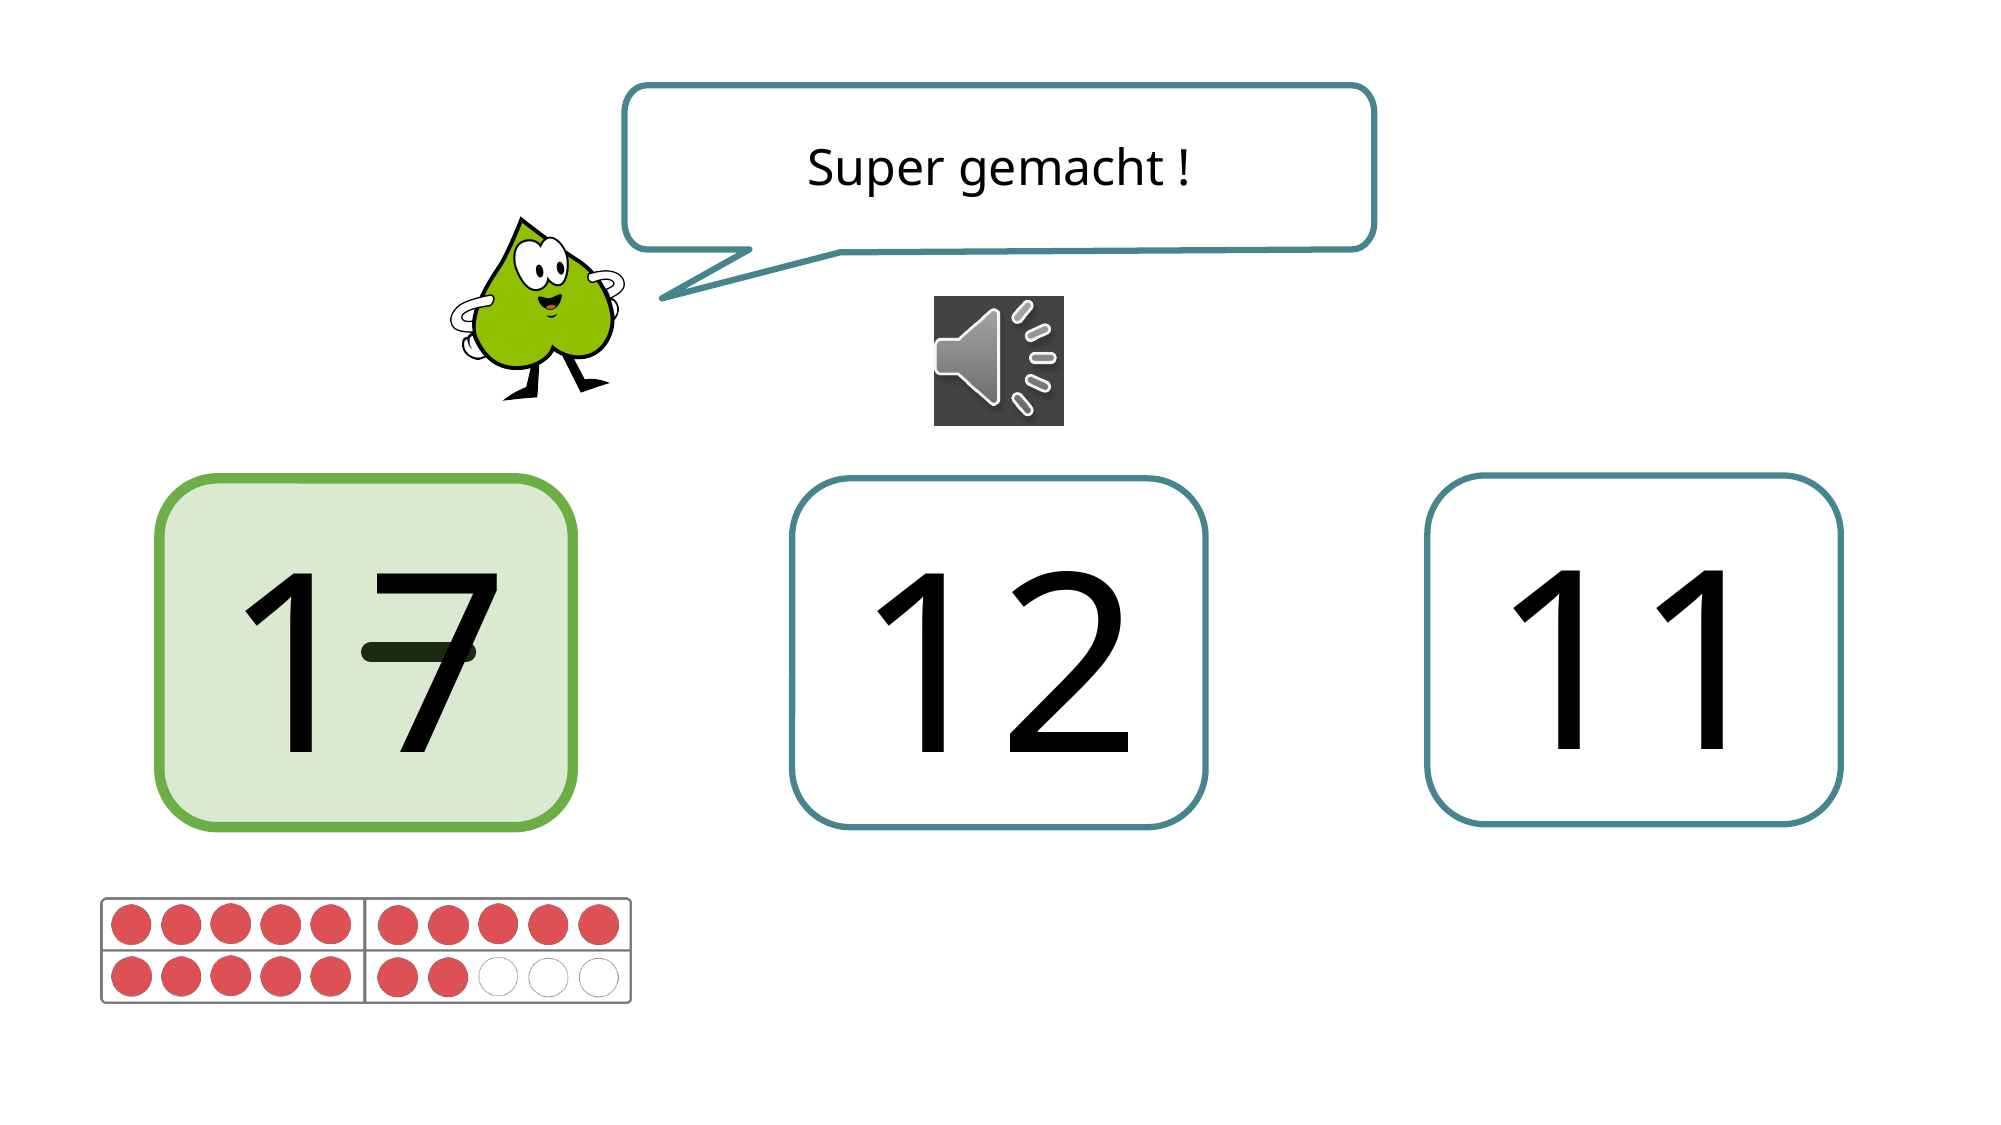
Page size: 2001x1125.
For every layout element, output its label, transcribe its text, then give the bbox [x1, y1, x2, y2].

text_box 17 [158, 477, 574, 829]
text_box 12 [792, 478, 1206, 828]
picture [932, 295, 1065, 427]
text_box 11 [1427, 475, 1841, 825]
text_box Super gemacht ! [624, 85, 1375, 299]
picture [450, 216, 625, 401]
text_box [100, 897, 632, 1004]
